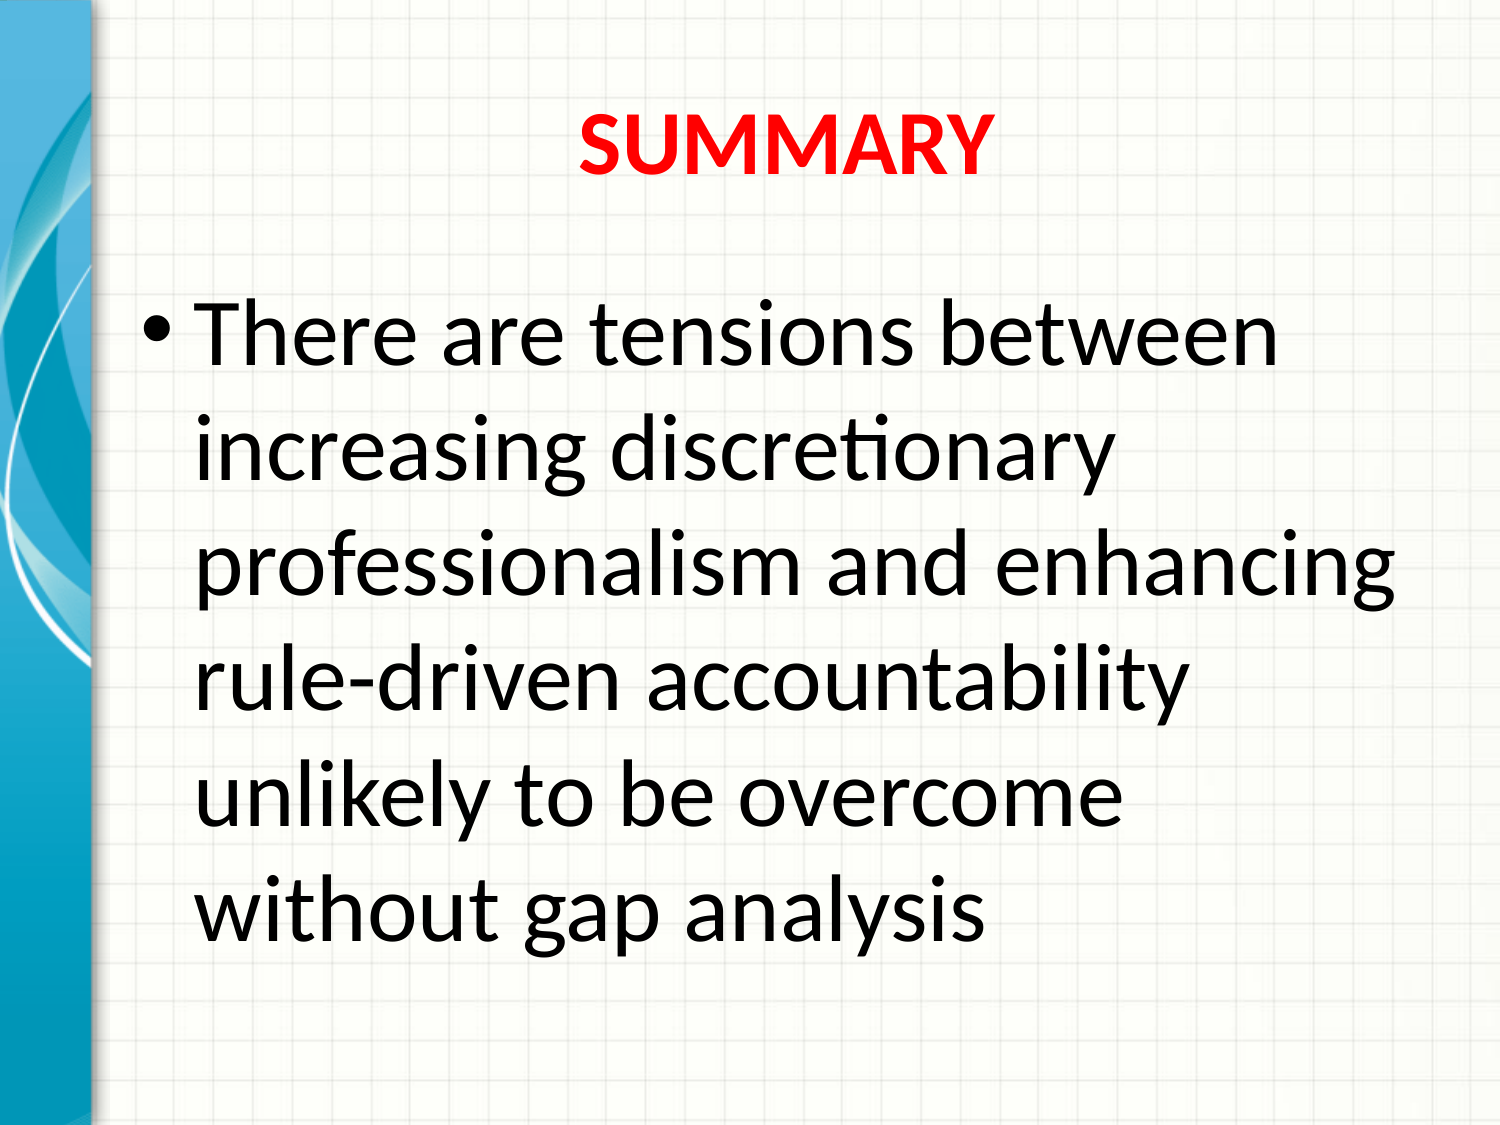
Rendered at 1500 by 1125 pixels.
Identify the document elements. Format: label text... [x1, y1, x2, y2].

list There are tensions between increasing discretionary professionalism and enhancing rule-driven accountability unlikely to be overcome without gap analysis [125, 261, 1450, 1063]
title SUMMARY [125, 44, 1450, 232]
picture [0, 0, 1500, 1125]
